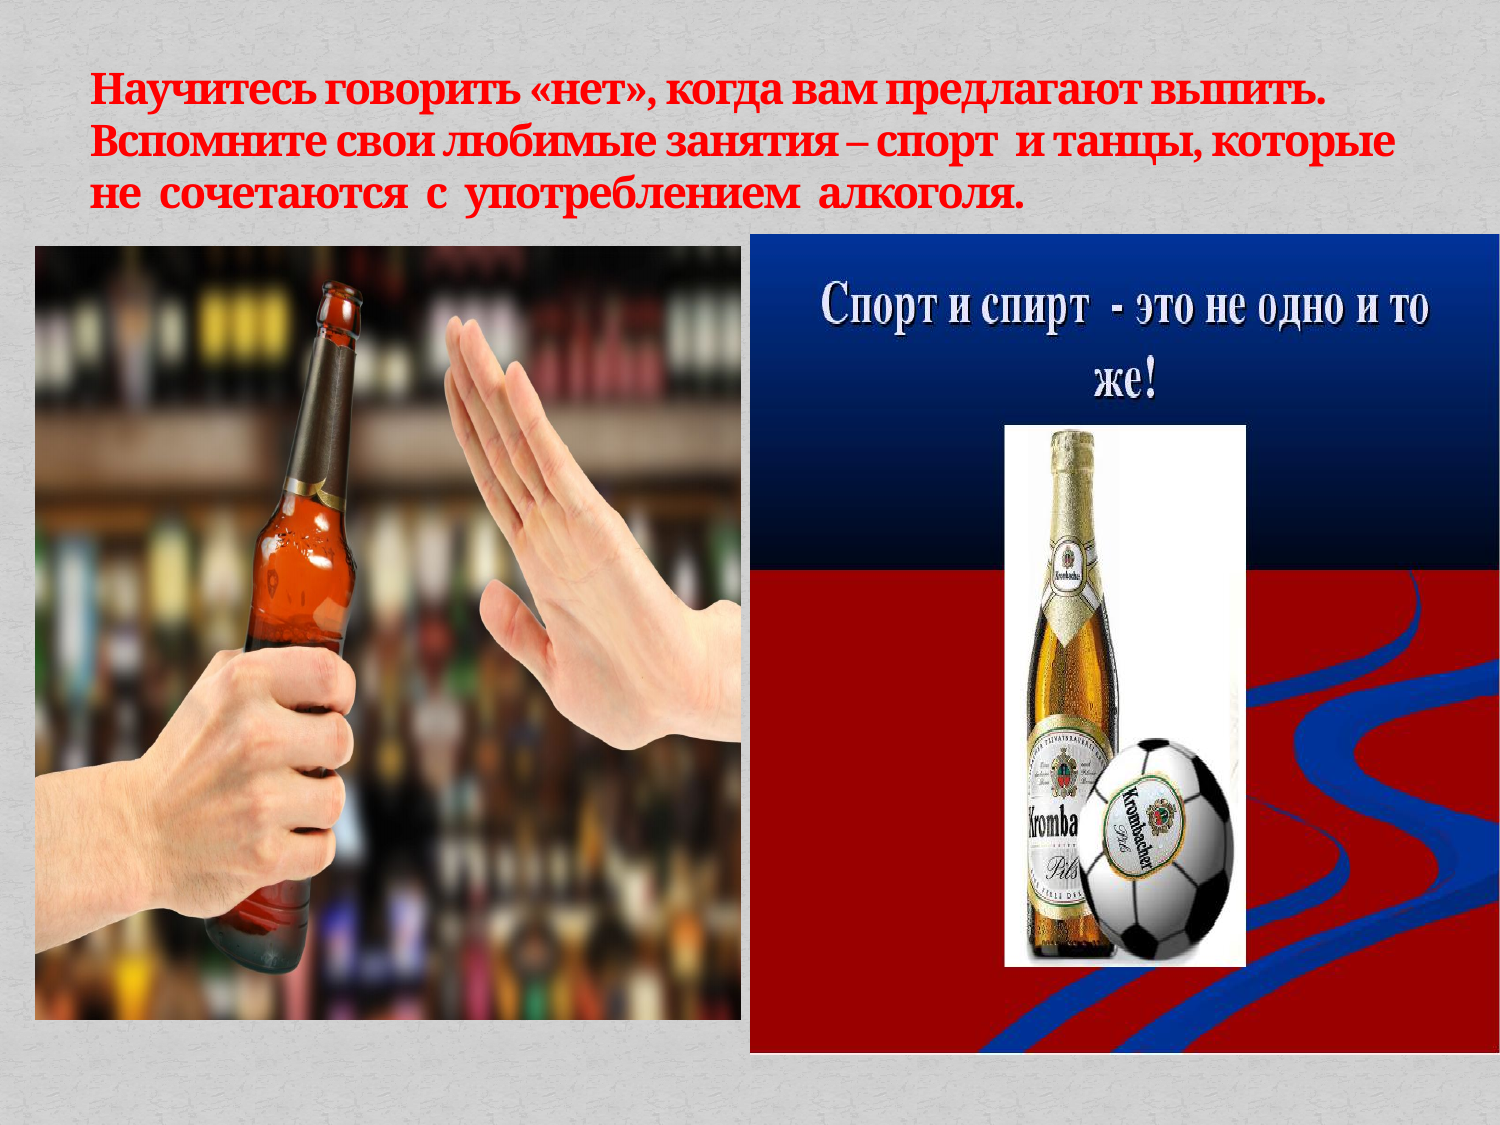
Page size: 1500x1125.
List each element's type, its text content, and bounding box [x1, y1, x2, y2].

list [751, 236, 1500, 1054]
title Научитесь говорить «нет», когда вам предлагают выпить. Вспомните свои любимые занятия – спорт и танцы, которые не сочетаются с употреблением алкоголя. [74, 24, 1425, 225]
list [37, 247, 739, 1019]
